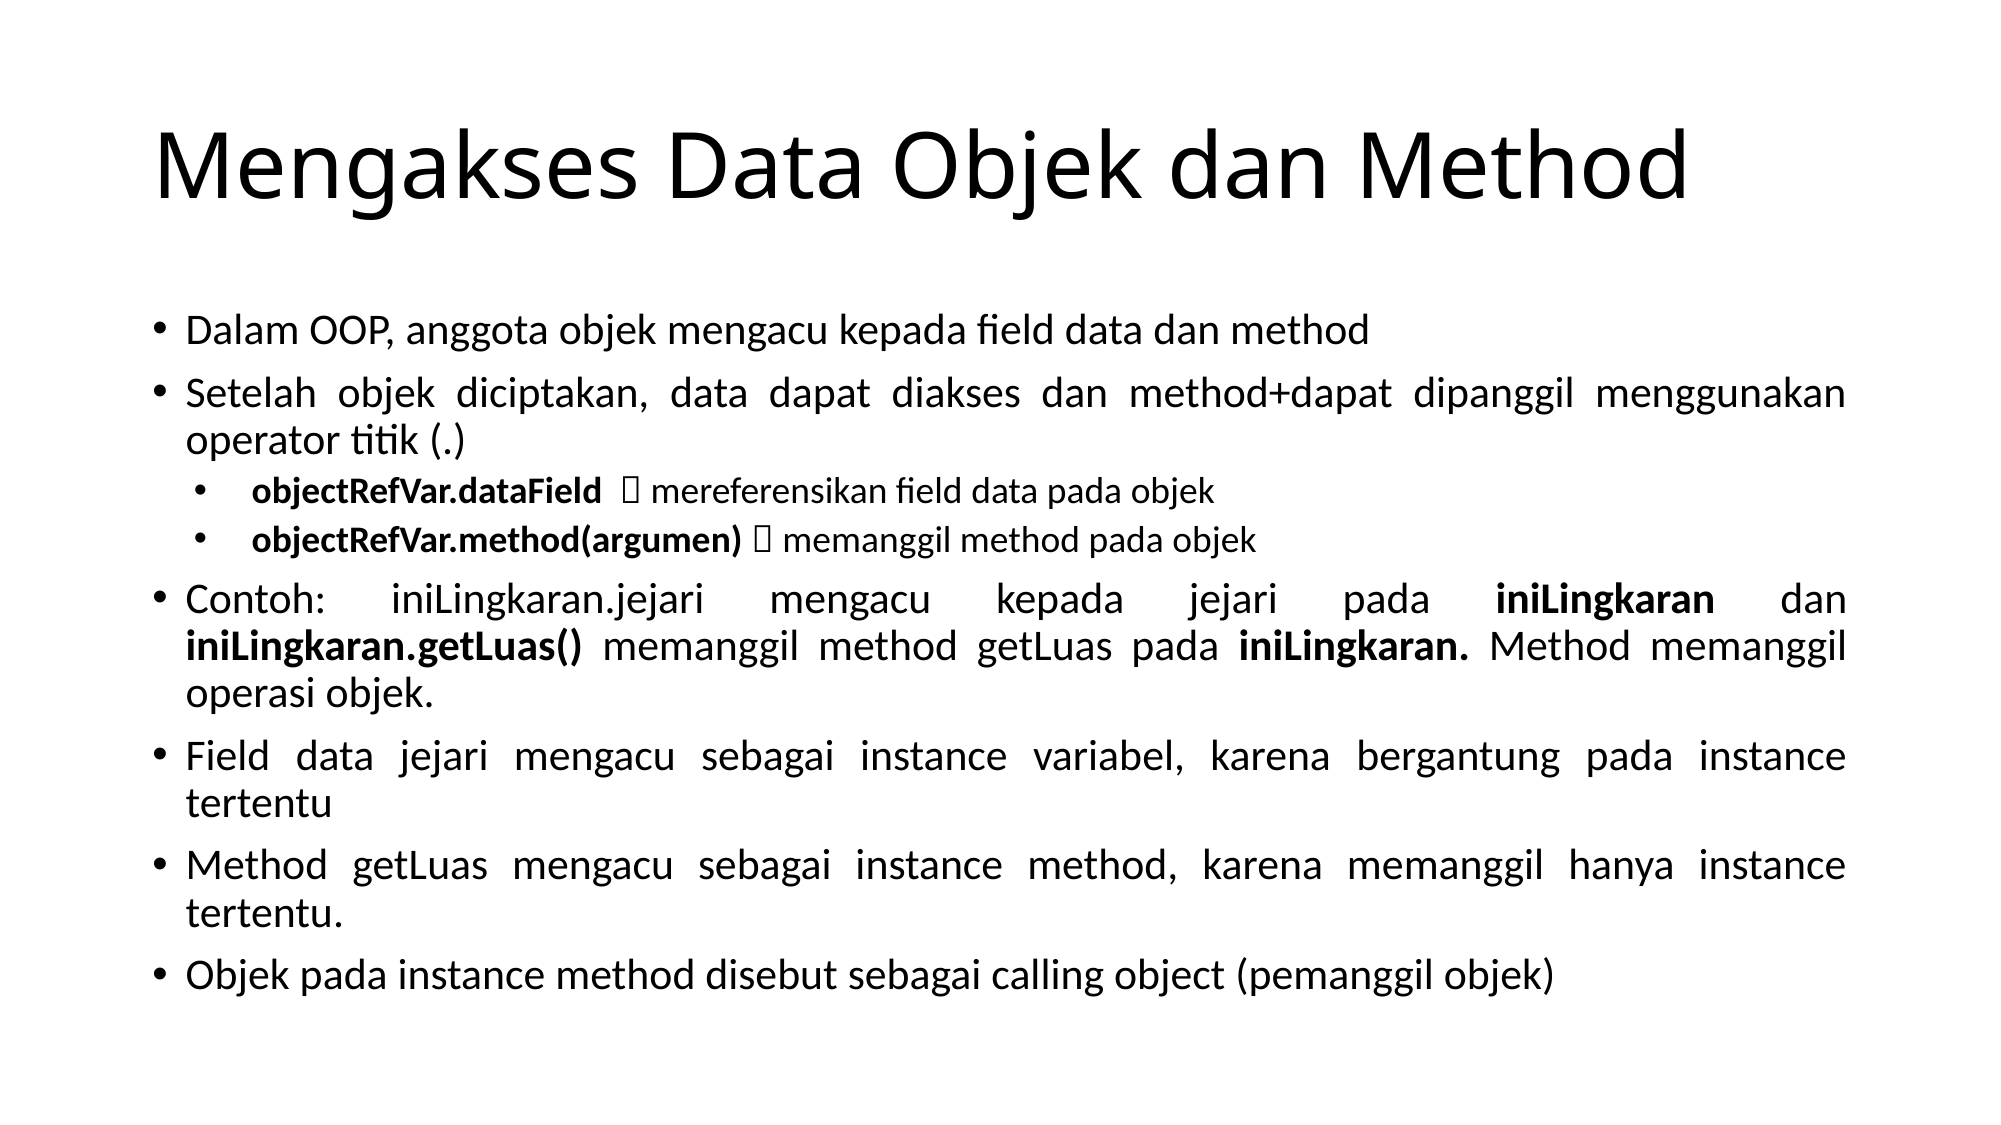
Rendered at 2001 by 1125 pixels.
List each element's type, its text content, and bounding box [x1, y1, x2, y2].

list Dalam OOP, anggota objek mengacu kepada field data dan method Setelah objek diciptakan, data dapat diakses dan method+dapat dipanggil menggunakan operator titik (.) objectRefVar.dataField  mereferensikan field data pada objek objectRefVar.method(argumen)  memanggil method pada objek Contoh: iniLingkaran.jejari mengacu kepada jejari pada iniLingkaran dan iniLingkaran.getLuas() memanggil method getLuas pada iniLingkaran. Method memanggil operasi objek. Field data jejari mengacu sebagai instance variabel, karena bergantung pada instance tertentu Method getLuas mengacu sebagai instance method, karena memanggil hanya instance tertentu. Objek pada instance method disebut sebagai calling object (pemanggil objek) [137, 299, 1863, 1014]
title Mengakses Data Objek dan Method [137, 59, 1863, 278]
